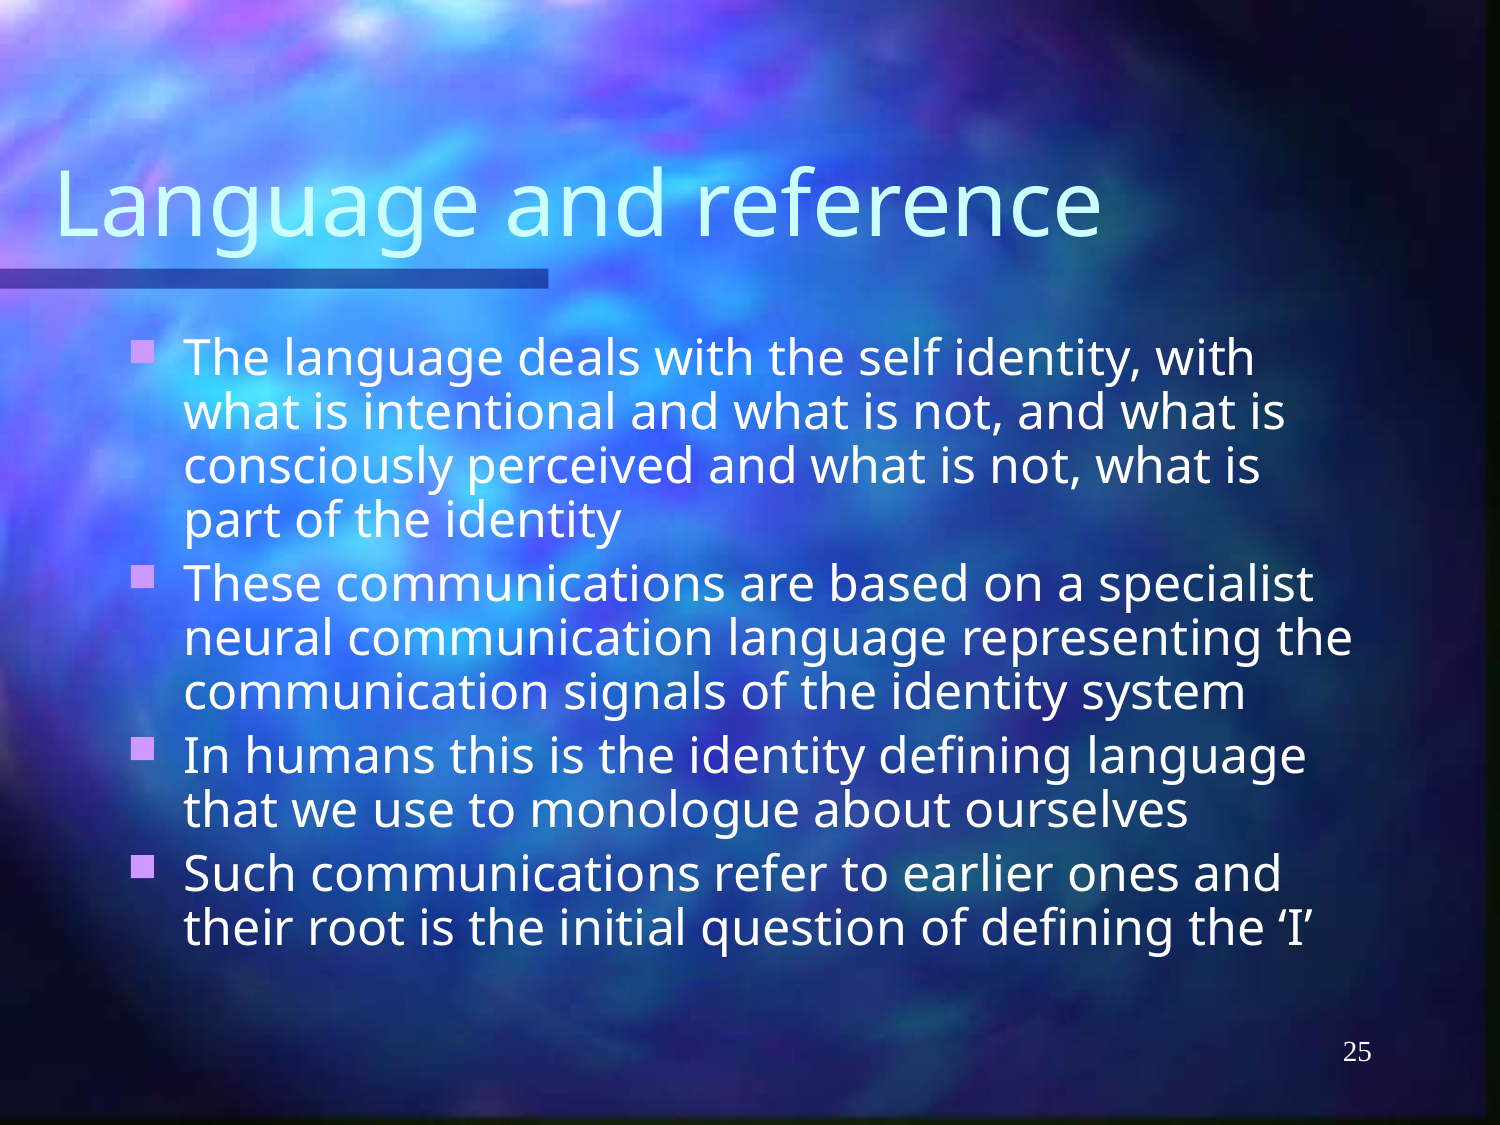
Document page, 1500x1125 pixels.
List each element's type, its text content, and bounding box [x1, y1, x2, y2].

list The language deals with the self identity, with what is intentional and what is not, and what is consciously perceived and what is not, what is part of the identity These communications are based on a specialist neural communication language representing the communication signals of the identity system In humans this is the identity defining language that we use to monologue about ourselves Such communications refer to earlier ones and their root is the initial question of defining the ‘I’ [112, 324, 1388, 1000]
picture [0, 0, 1500, 1125]
slide_number 25 [1074, 1025, 1388, 1100]
title Language and reference [37, 75, 1313, 263]
